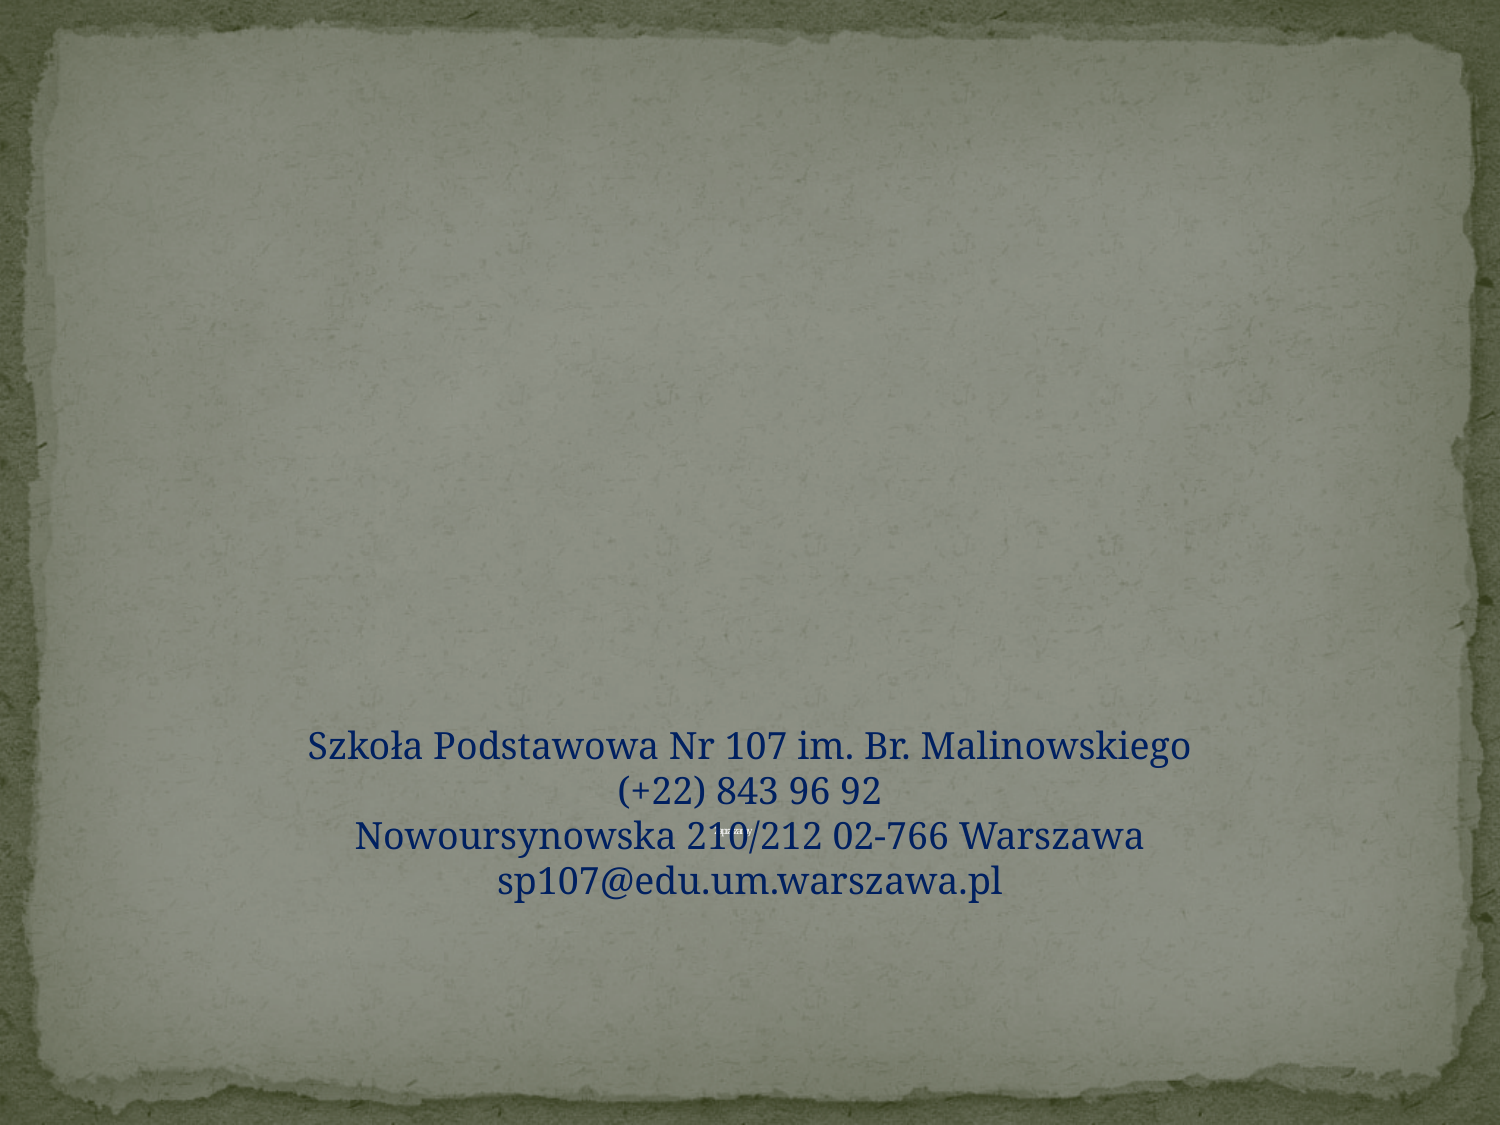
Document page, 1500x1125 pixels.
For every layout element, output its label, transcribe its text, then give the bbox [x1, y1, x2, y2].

text_box Szkoła Podstawowa Nr 107 im. Br. Malinowskiego (+22) 843 96 92 Nowoursynowska 210/212 02-766 Warszawa sp107@edu.um.warszawa.pl [234, 714, 1266, 955]
title Zapraszamy [58, 679, 1409, 879]
